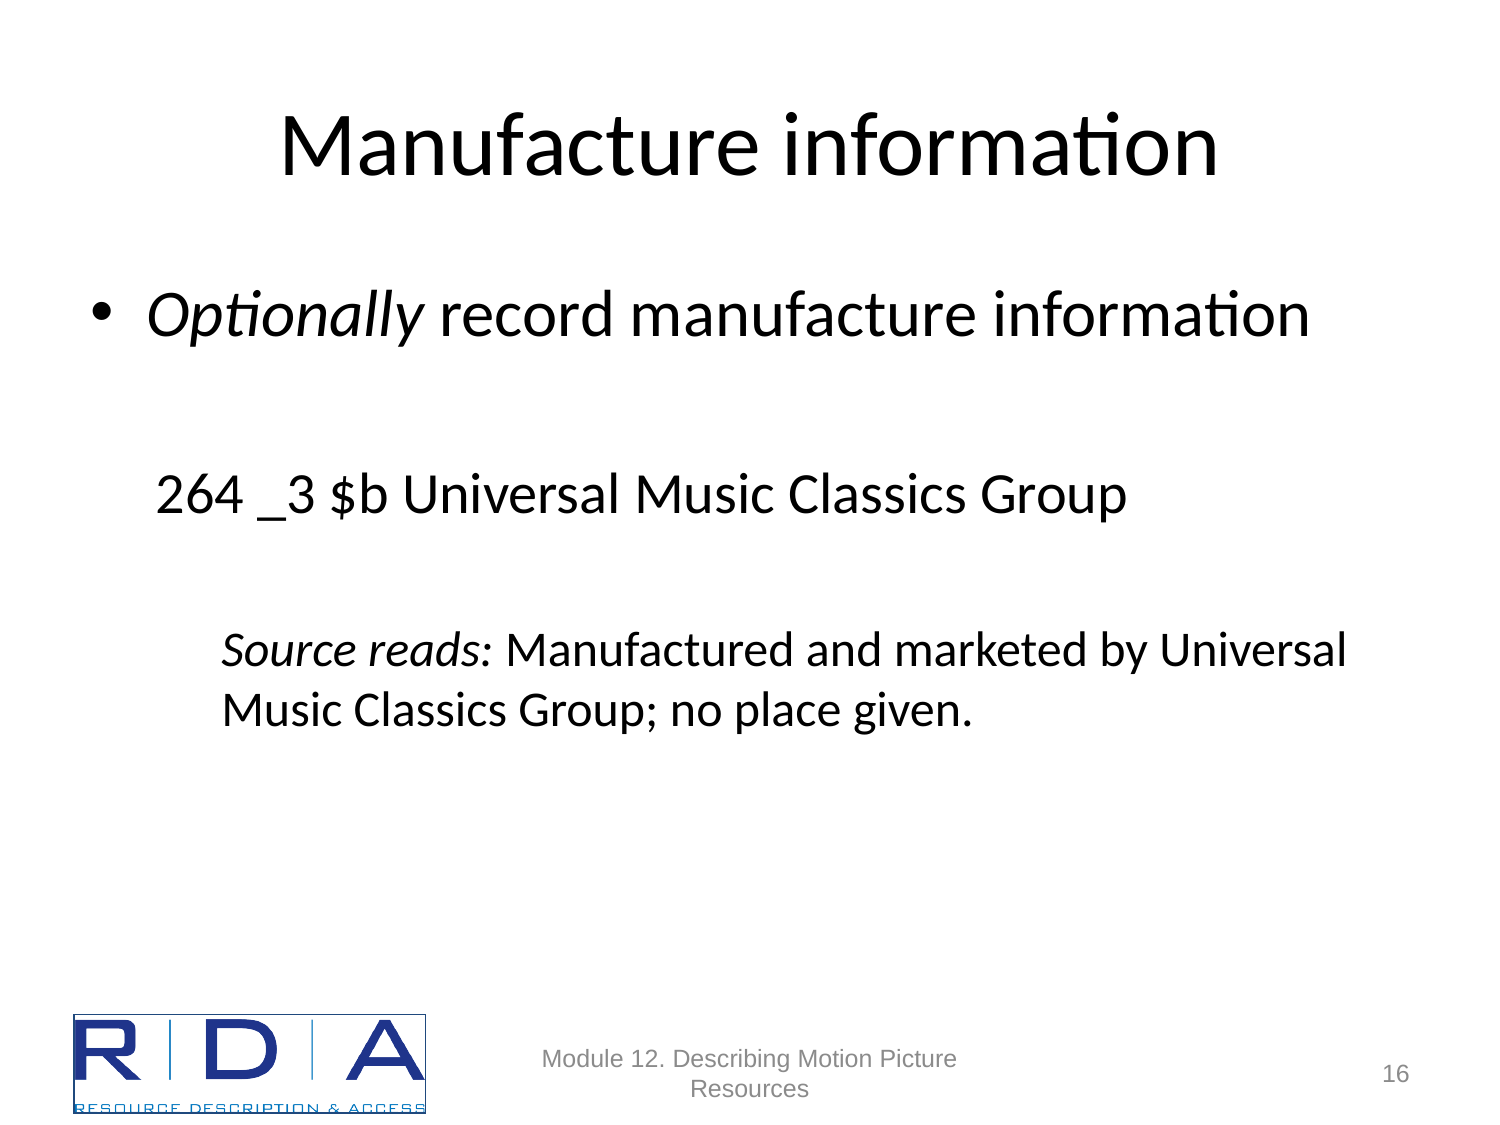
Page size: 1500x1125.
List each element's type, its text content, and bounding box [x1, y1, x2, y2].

title Manufacture information [75, 45, 1425, 233]
list Optionally record manufacture information 264 _3 $b Universal Music Classics Group Source reads: Manufactured and marketed by Universal Music Classics Group; no place given. [75, 262, 1425, 1005]
picture [75, 1015, 425, 1112]
slide_number 65 [1074, 1042, 1425, 1103]
footer Module 12. Describing Motion Picture Resources [512, 1042, 988, 1103]
